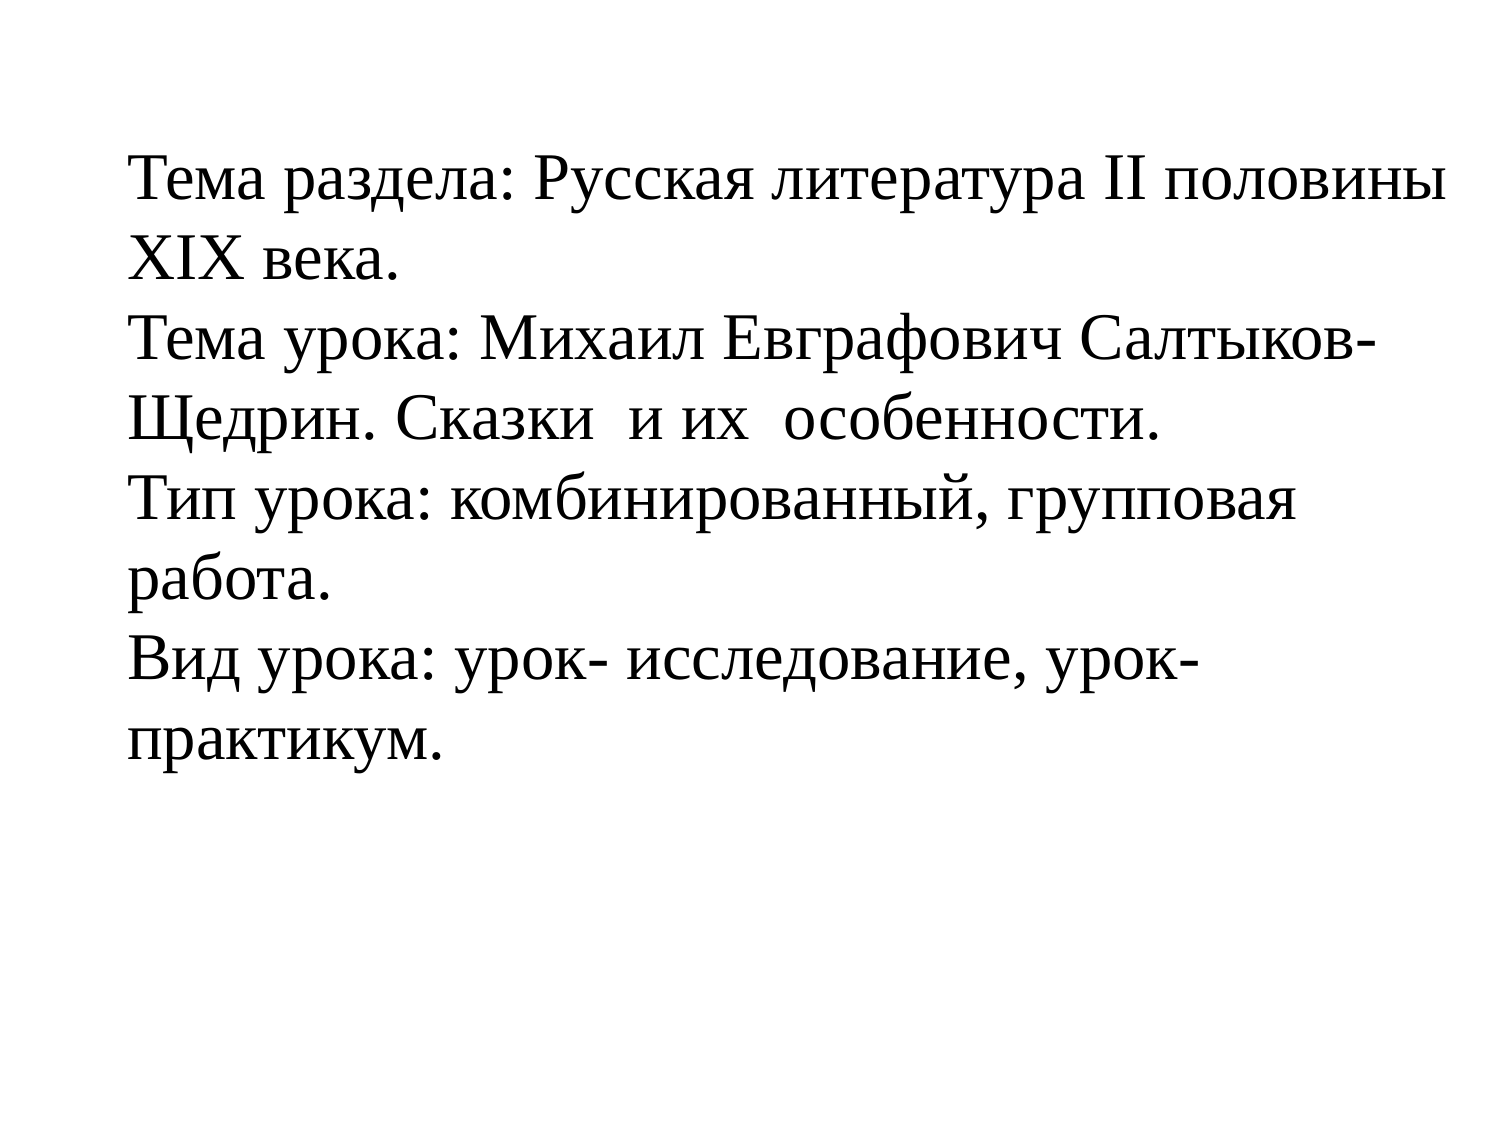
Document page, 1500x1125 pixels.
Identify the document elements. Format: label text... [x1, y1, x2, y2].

text_box Тема раздела: Русская литература II половины ХIХ века. Тема урока: Михаил Евграфович Салтыков-Щедрин. Сказки и их особенности. Тип урока: комбинированный, групповая работа. Вид урока: урок- исследование, урок-практикум. [112, 125, 1471, 780]
